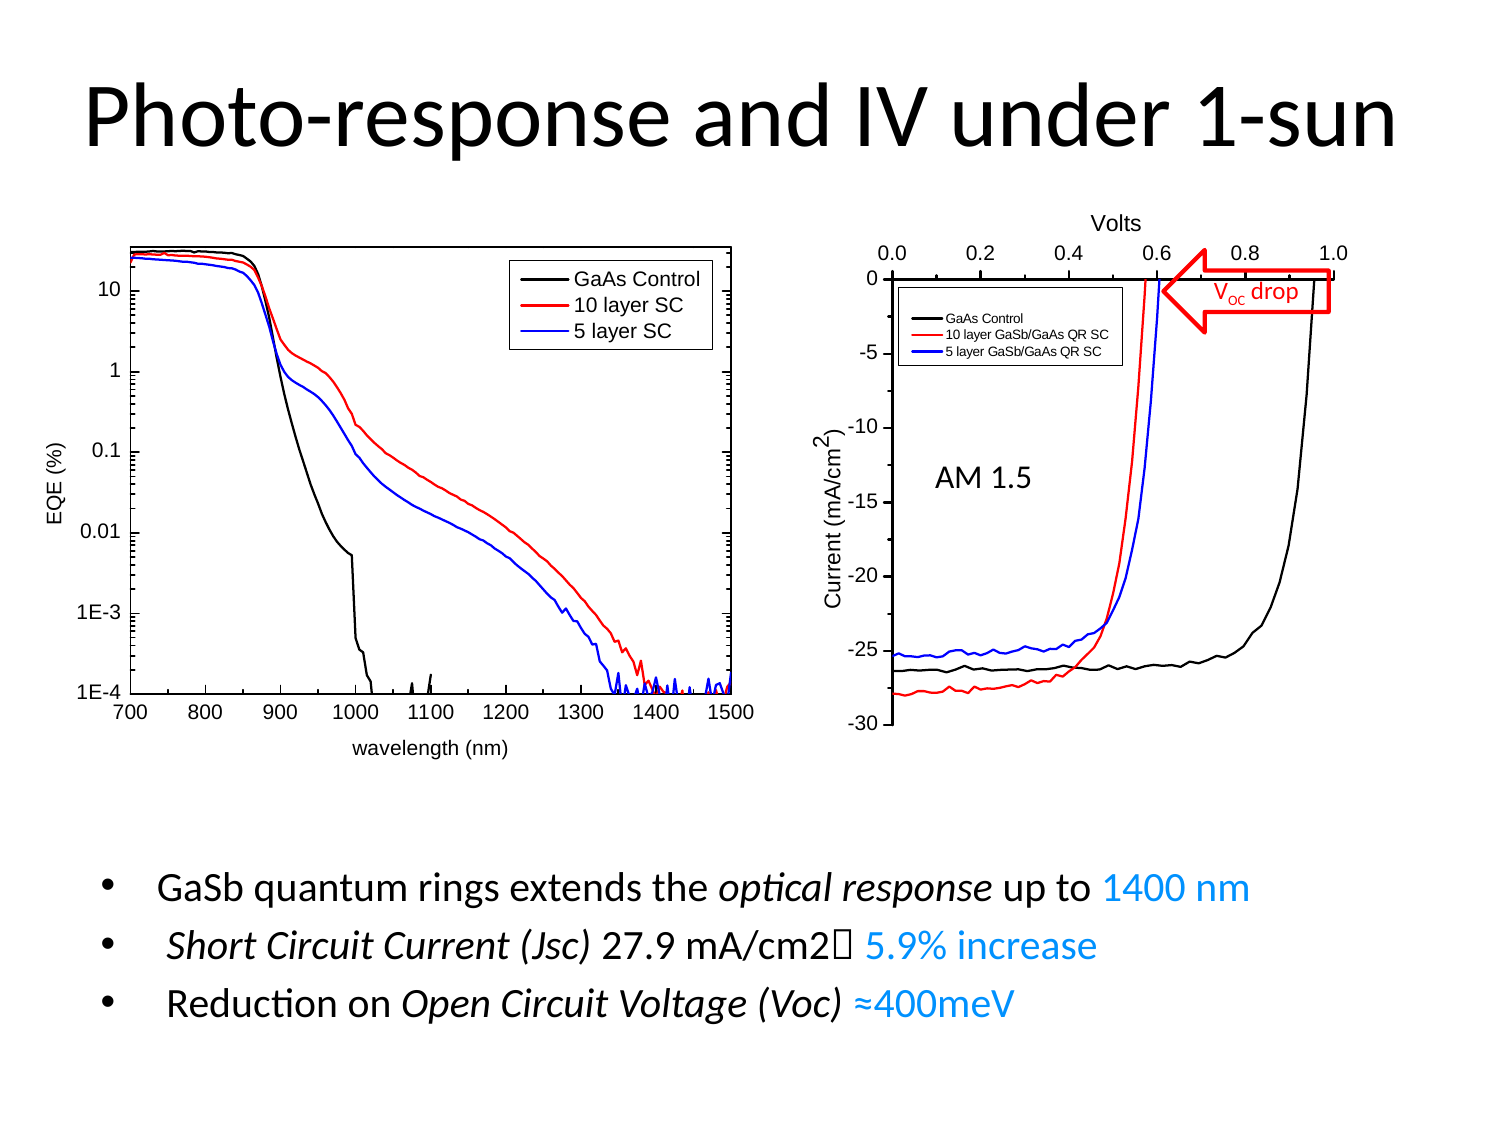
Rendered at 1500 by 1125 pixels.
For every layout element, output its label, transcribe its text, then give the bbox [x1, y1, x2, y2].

title Photo-response and IV under 1-sun [67, 16, 1418, 204]
picture [39, 245, 734, 762]
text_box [734, 207, 1500, 829]
list GaSb quantum rings extends the optical response up to 1400 nm Short Circuit Current (Jsc) 27.9 mA/cm2 5.9% increase Reduction on Open Circuit Voltage (Voc) ≈400meV [85, 852, 1459, 1042]
